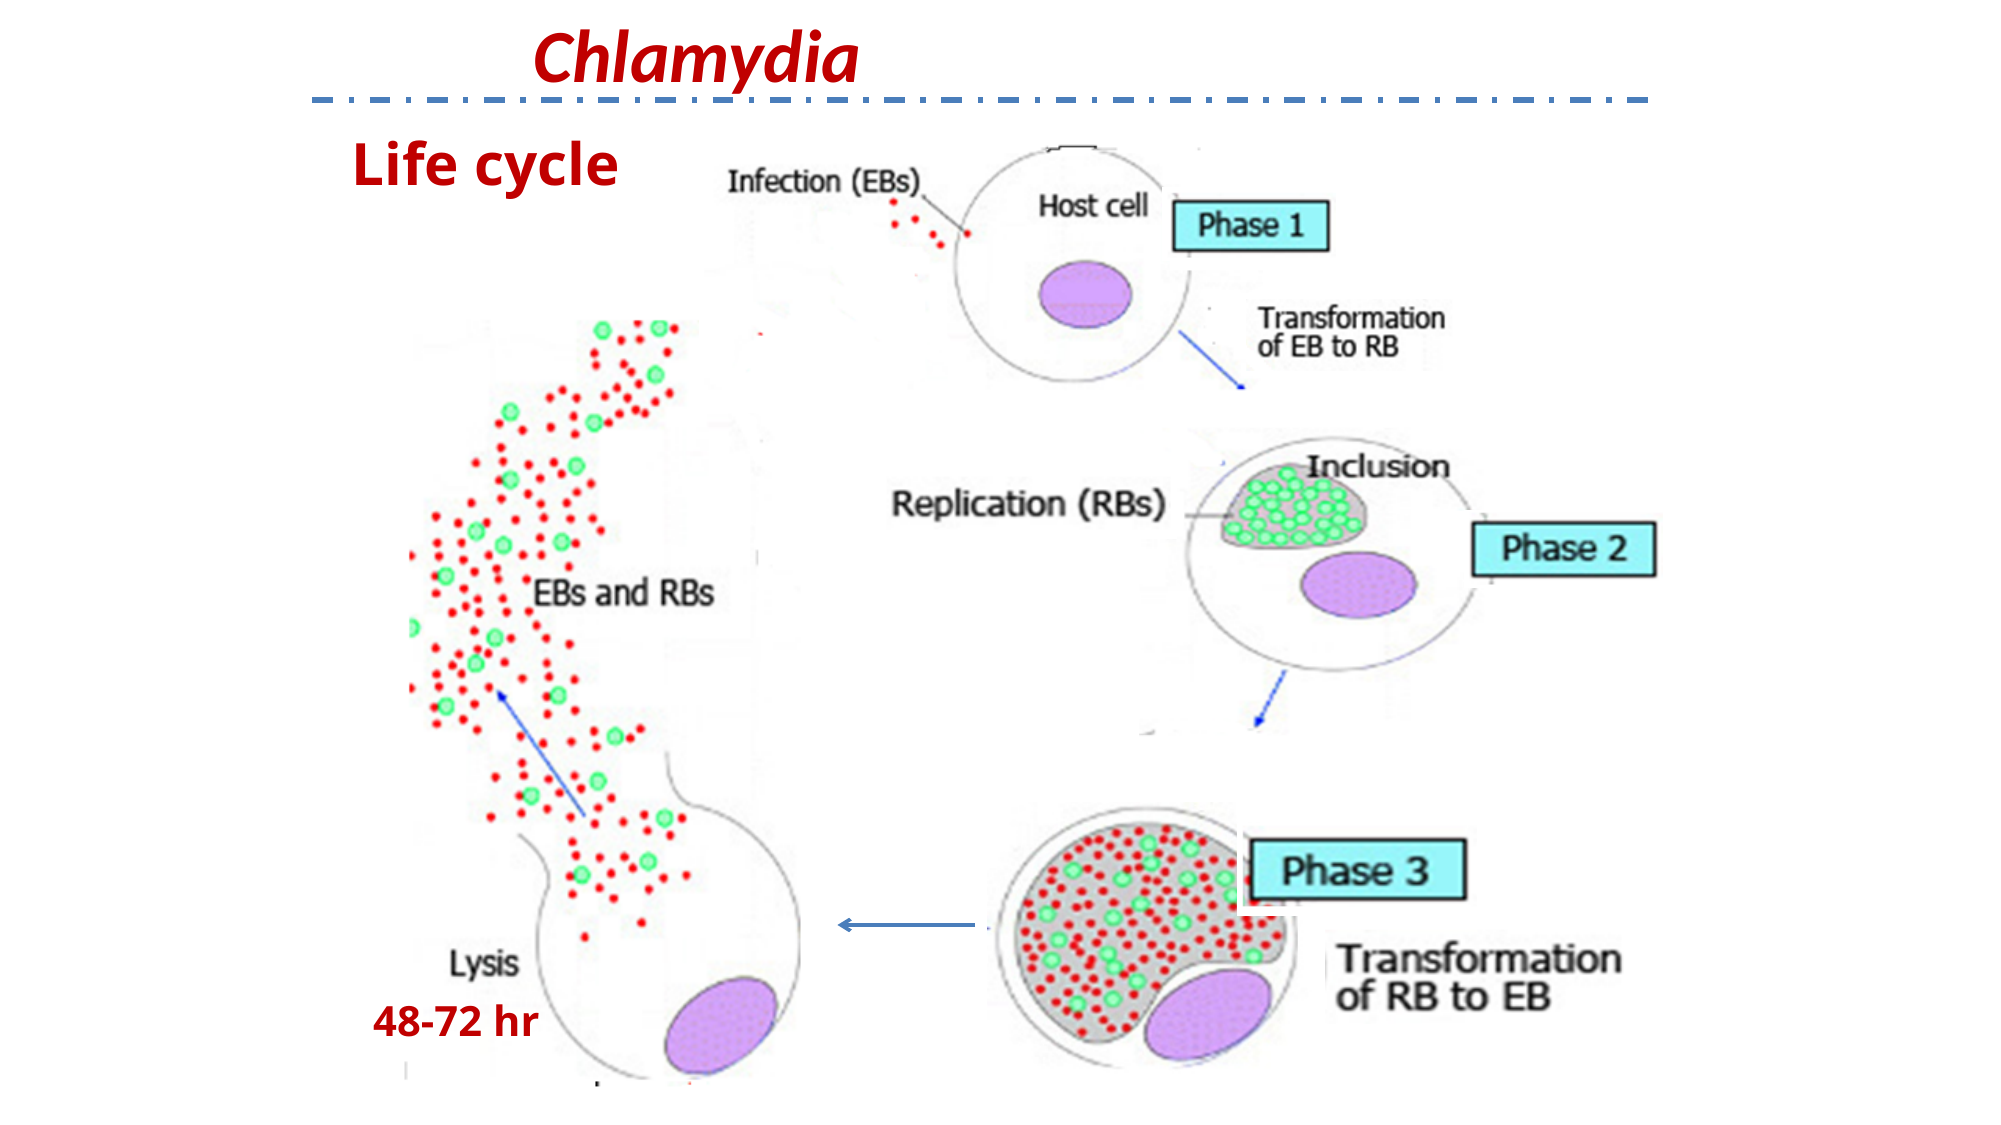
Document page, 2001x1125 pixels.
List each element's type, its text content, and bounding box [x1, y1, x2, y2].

text_box Life cycle [174, 50, 675, 238]
picture [987, 802, 1477, 1076]
picture [881, 420, 1663, 738]
picture [1324, 927, 1637, 1024]
picture [349, 112, 1463, 1101]
text_box Chlamydia [518, 0, 1144, 99]
